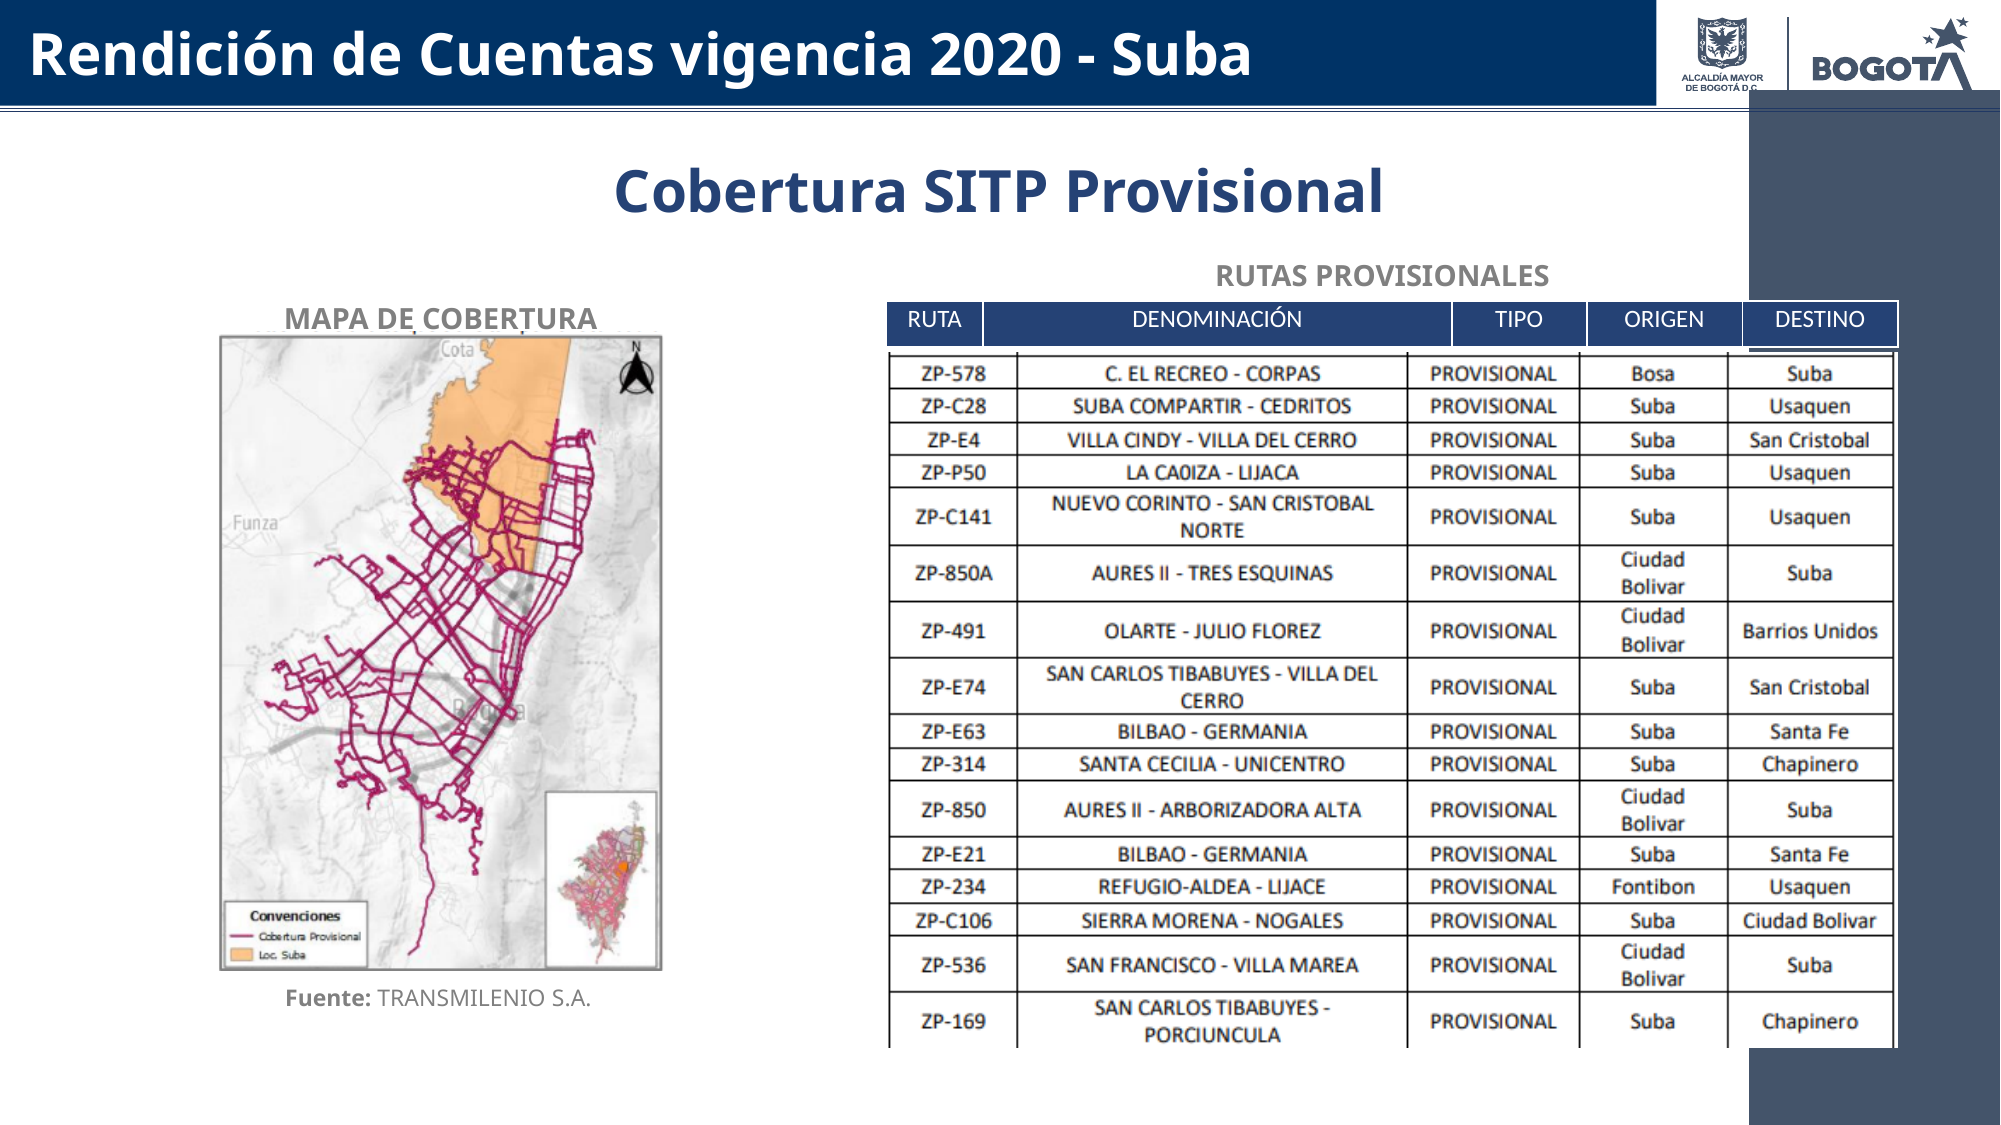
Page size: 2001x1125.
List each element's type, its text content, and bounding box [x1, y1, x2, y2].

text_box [1681, 17, 1971, 92]
table_header DESTINO [1743, 302, 1897, 346]
text_box Fuente: TRANSMILENIO S.A. [148, 976, 729, 1019]
text_box Rendición de Cuentas vigencia 2020 - Suba [18, 11, 1601, 93]
picture [217, 331, 664, 971]
table_header DENOMINACIÓN [984, 302, 1451, 346]
table_header ORIGEN [1588, 302, 1742, 346]
table_header RUTA [887, 302, 982, 346]
text_box RUTAS PROVISIONALES [1092, 249, 1673, 300]
text_box Cobertura SITP Provisional [208, 148, 1792, 229]
picture [885, 352, 1898, 1048]
text_box MAPA DE COBERTURA [150, 293, 731, 343]
table_header TIPO [1453, 302, 1586, 346]
text_box [0, 0, 1658, 107]
